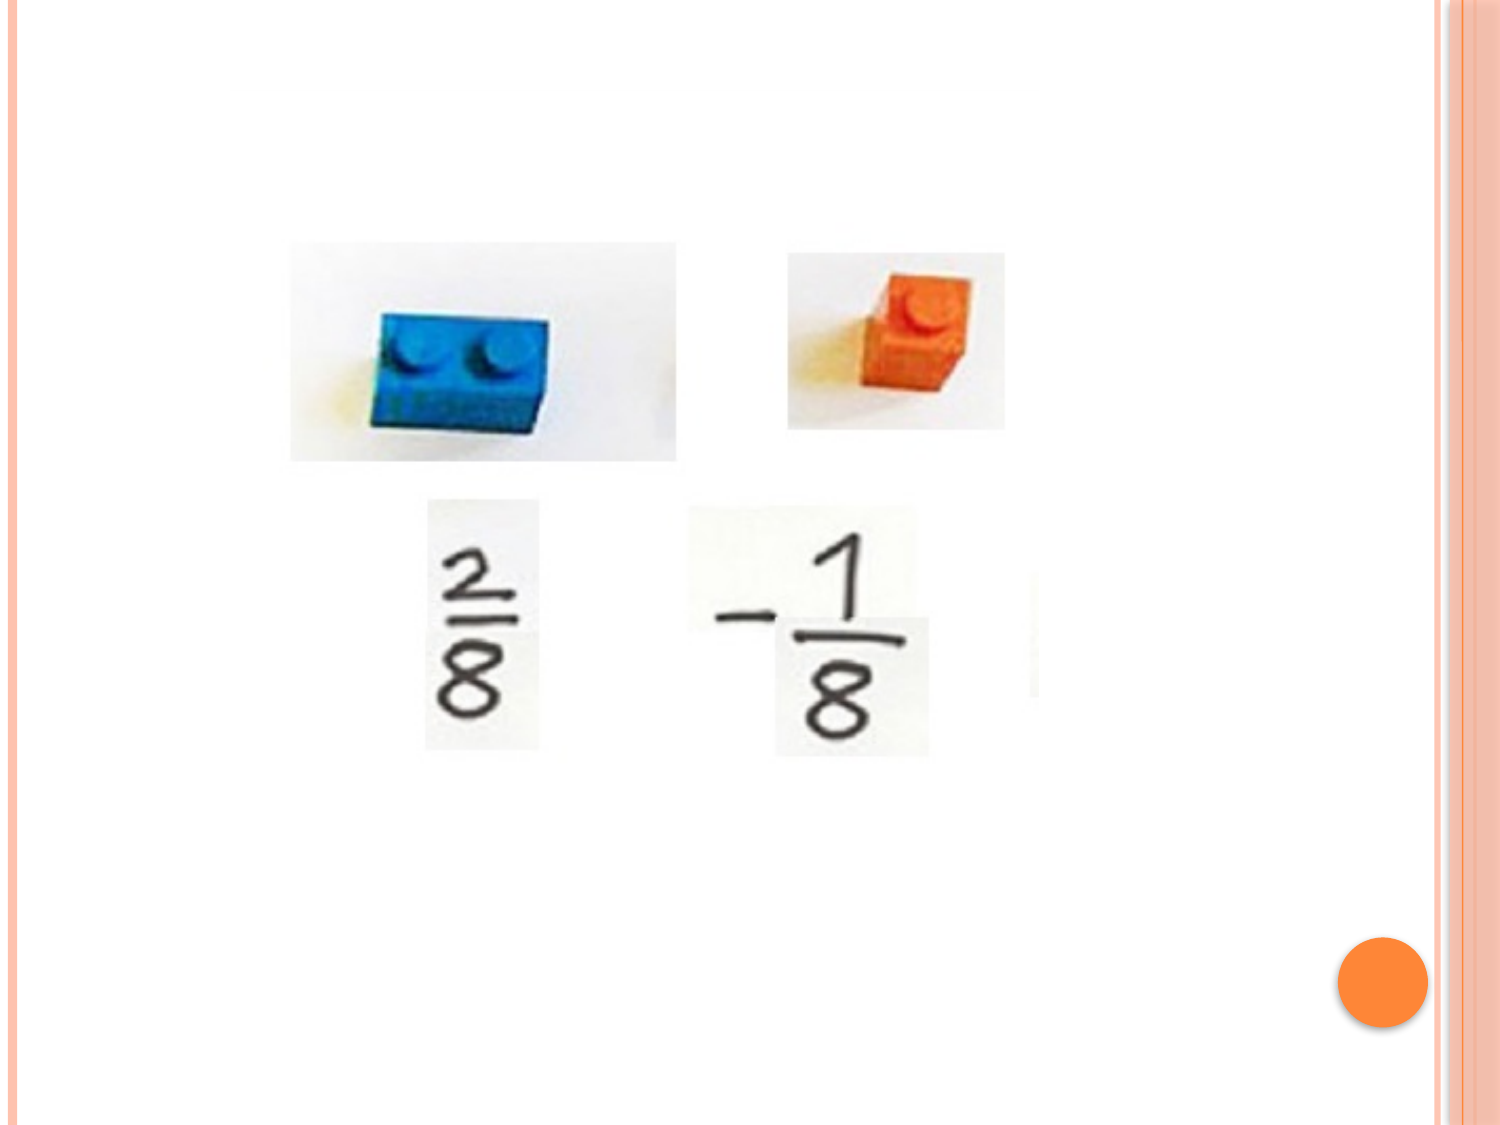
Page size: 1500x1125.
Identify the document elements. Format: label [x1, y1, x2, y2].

picture [229, 89, 1039, 958]
